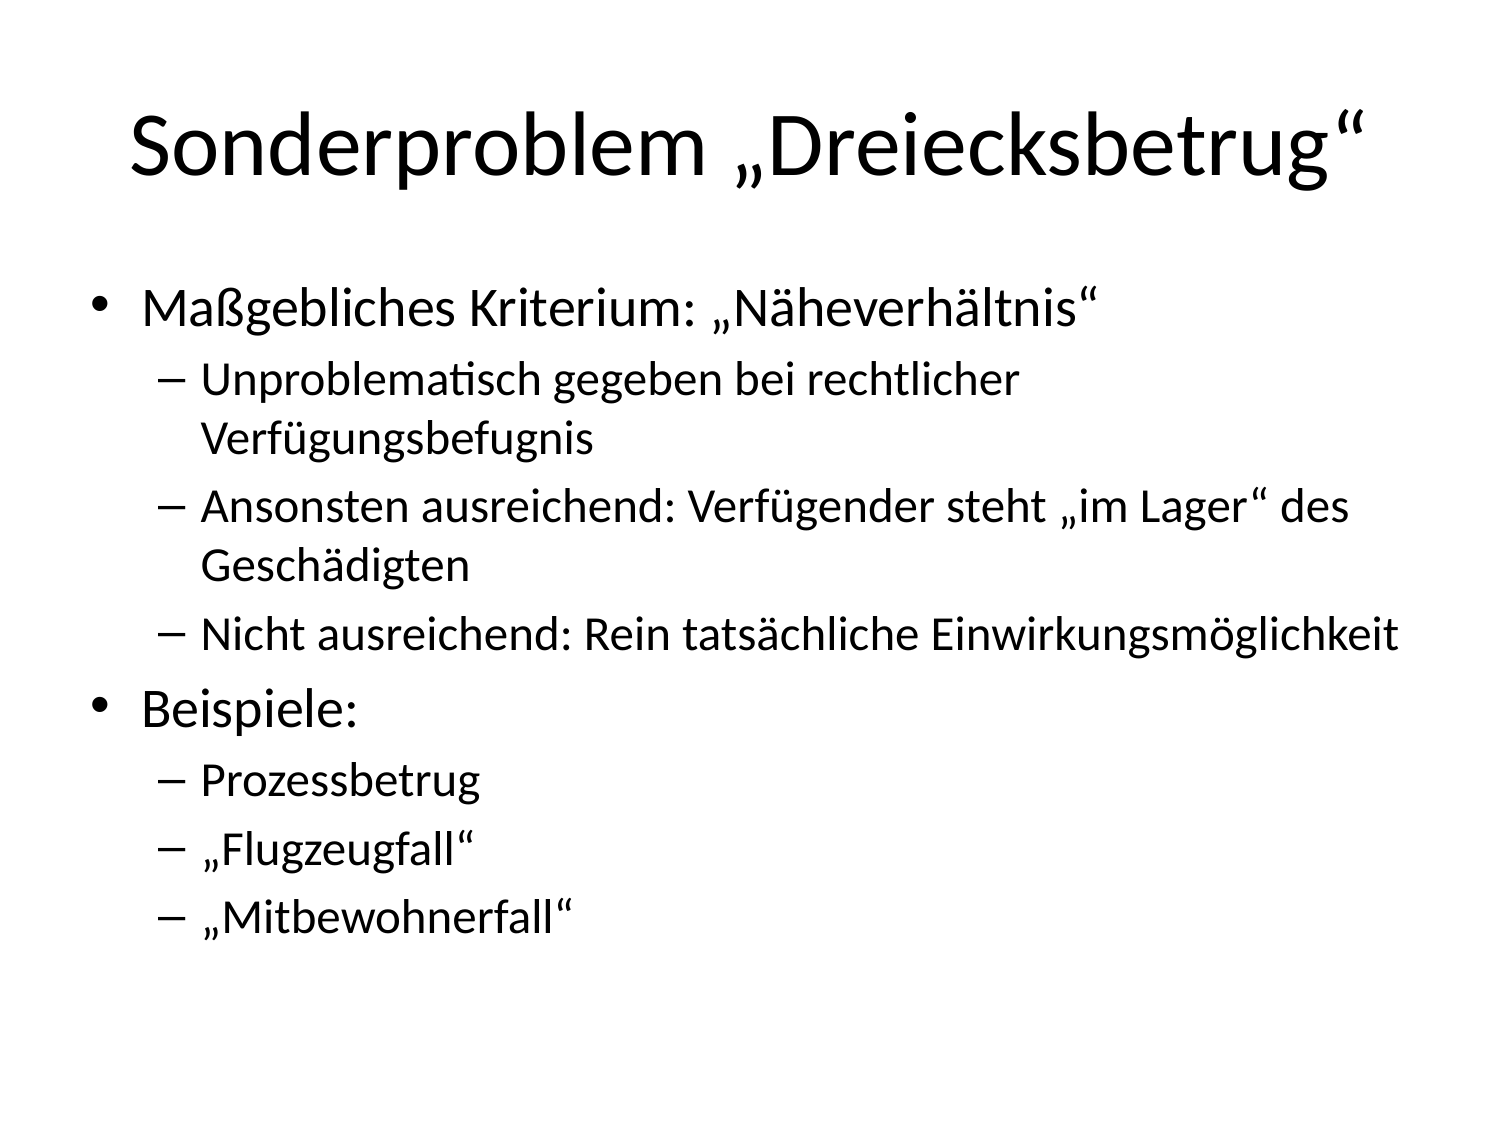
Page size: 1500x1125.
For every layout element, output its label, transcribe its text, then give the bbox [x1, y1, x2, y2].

list Maßgebliches Kriterium: „Näheverhältnis“ Unproblematisch gegeben bei rechtlicher Verfügungsbefugnis Ansonsten ausreichend: Verfügender steht „im Lager“ des Geschädigten Nicht ausreichend: Rein tatsächliche Einwirkungsmöglichkeit Beispiele: Prozessbetrug „Flugzeugfall“ „Mitbewohnerfall“ [75, 262, 1425, 1005]
title Sonderproblem „Dreiecksbetrug“ [75, 45, 1425, 233]
